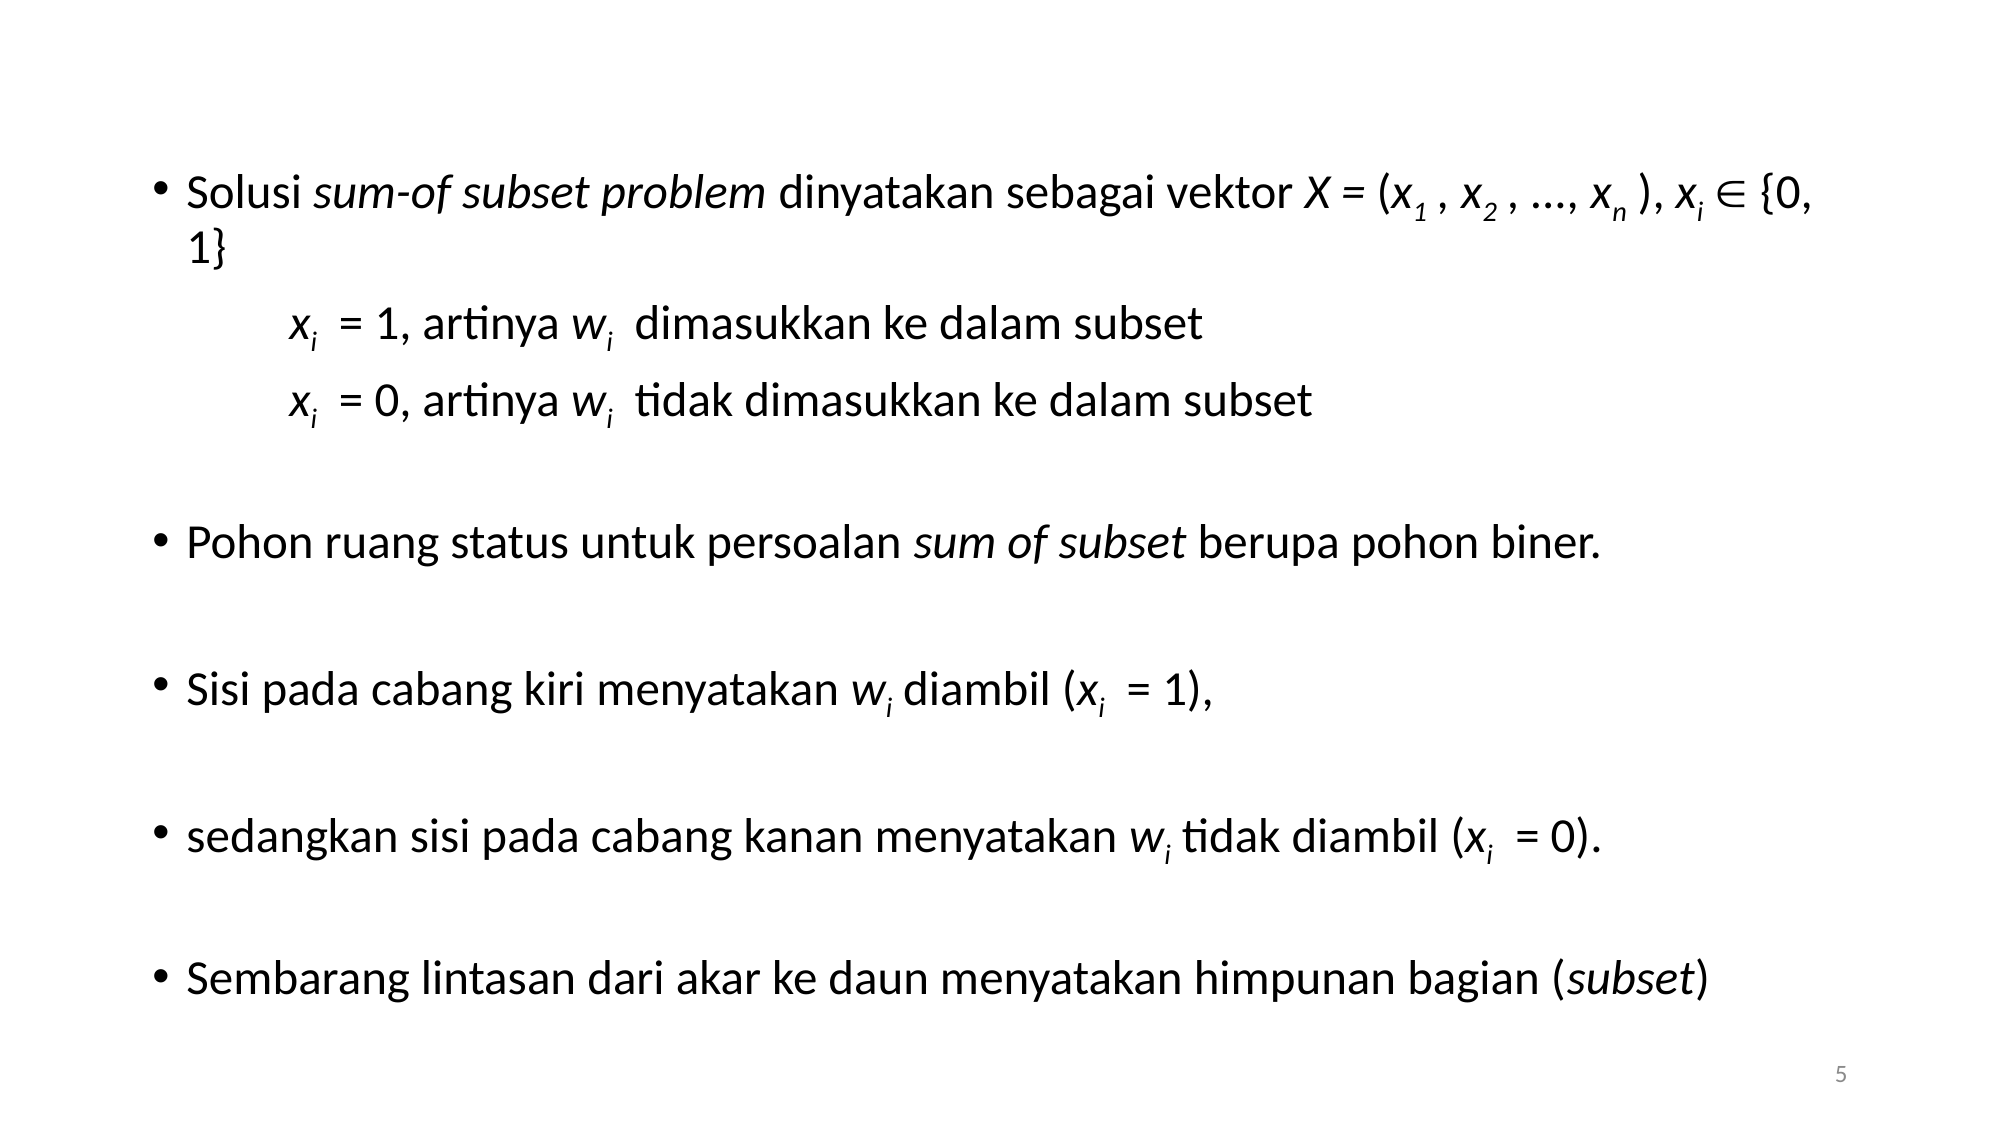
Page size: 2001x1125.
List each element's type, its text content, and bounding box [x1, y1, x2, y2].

slide_number 5 [1412, 1042, 1863, 1103]
list Solusi sum-of subset problem dinyatakan sebagai vektor X = (x1 , x2 , ..., xn ), xi  {0, 1} xi = 1, artinya wi dimasukkan ke dalam subset xi = 0, artinya wi tidak dimasukkan ke dalam subset Pohon ruang status untuk persoalan sum of subset berupa pohon biner. Sisi pada cabang kiri menyatakan wi diambil (xi = 1), sedangkan sisi pada cabang kanan menyatakan wi tidak diambil (xi = 0). Sembarang lintasan dari akar ke daun menyatakan himpunan bagian (subset) [137, 153, 1863, 1014]
